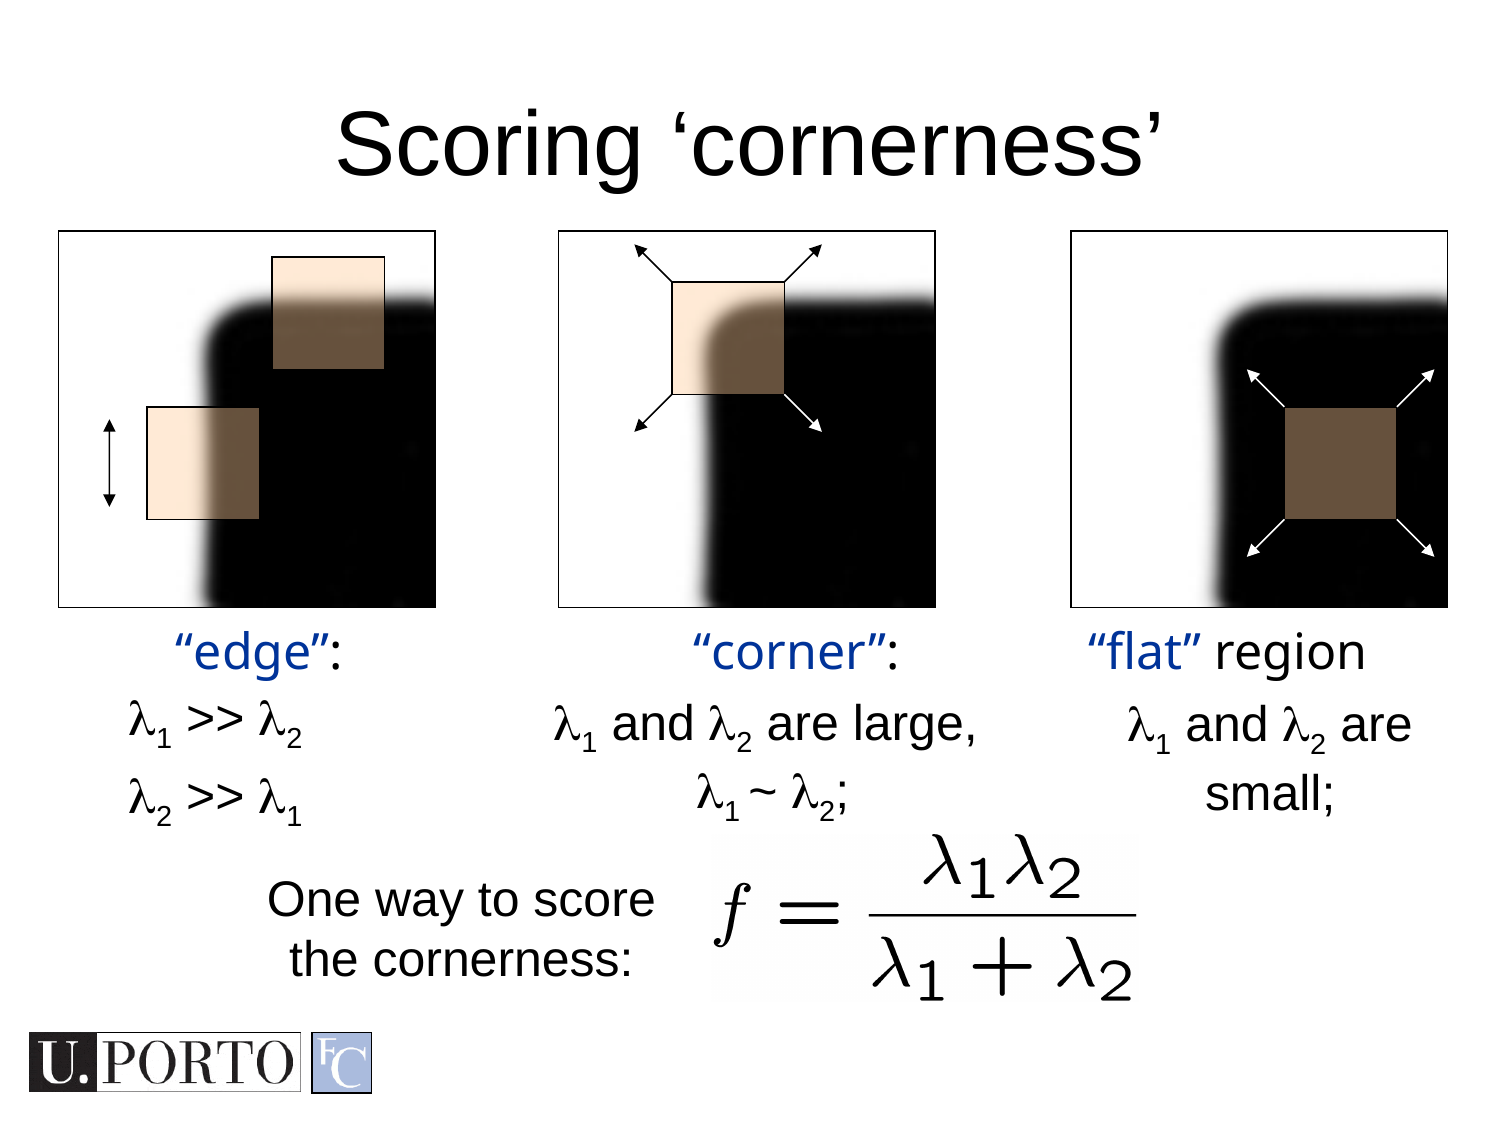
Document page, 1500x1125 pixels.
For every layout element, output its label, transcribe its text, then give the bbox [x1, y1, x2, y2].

picture [313, 1033, 371, 1092]
text_box 1 and 2 are small; [1109, 696, 1431, 888]
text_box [59, 231, 460, 689]
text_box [236, 833, 1139, 1002]
text_box 1 >> 2 [109, 696, 322, 756]
picture [29, 1032, 301, 1092]
text_box 2 >> 1 [109, 756, 322, 840]
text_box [1059, 231, 1448, 689]
text_box 1 and 2 are large, 1 ~ 2; [521, 682, 1010, 832]
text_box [559, 231, 998, 689]
title Scoring ‘cornerness’ [74, 44, 1426, 233]
